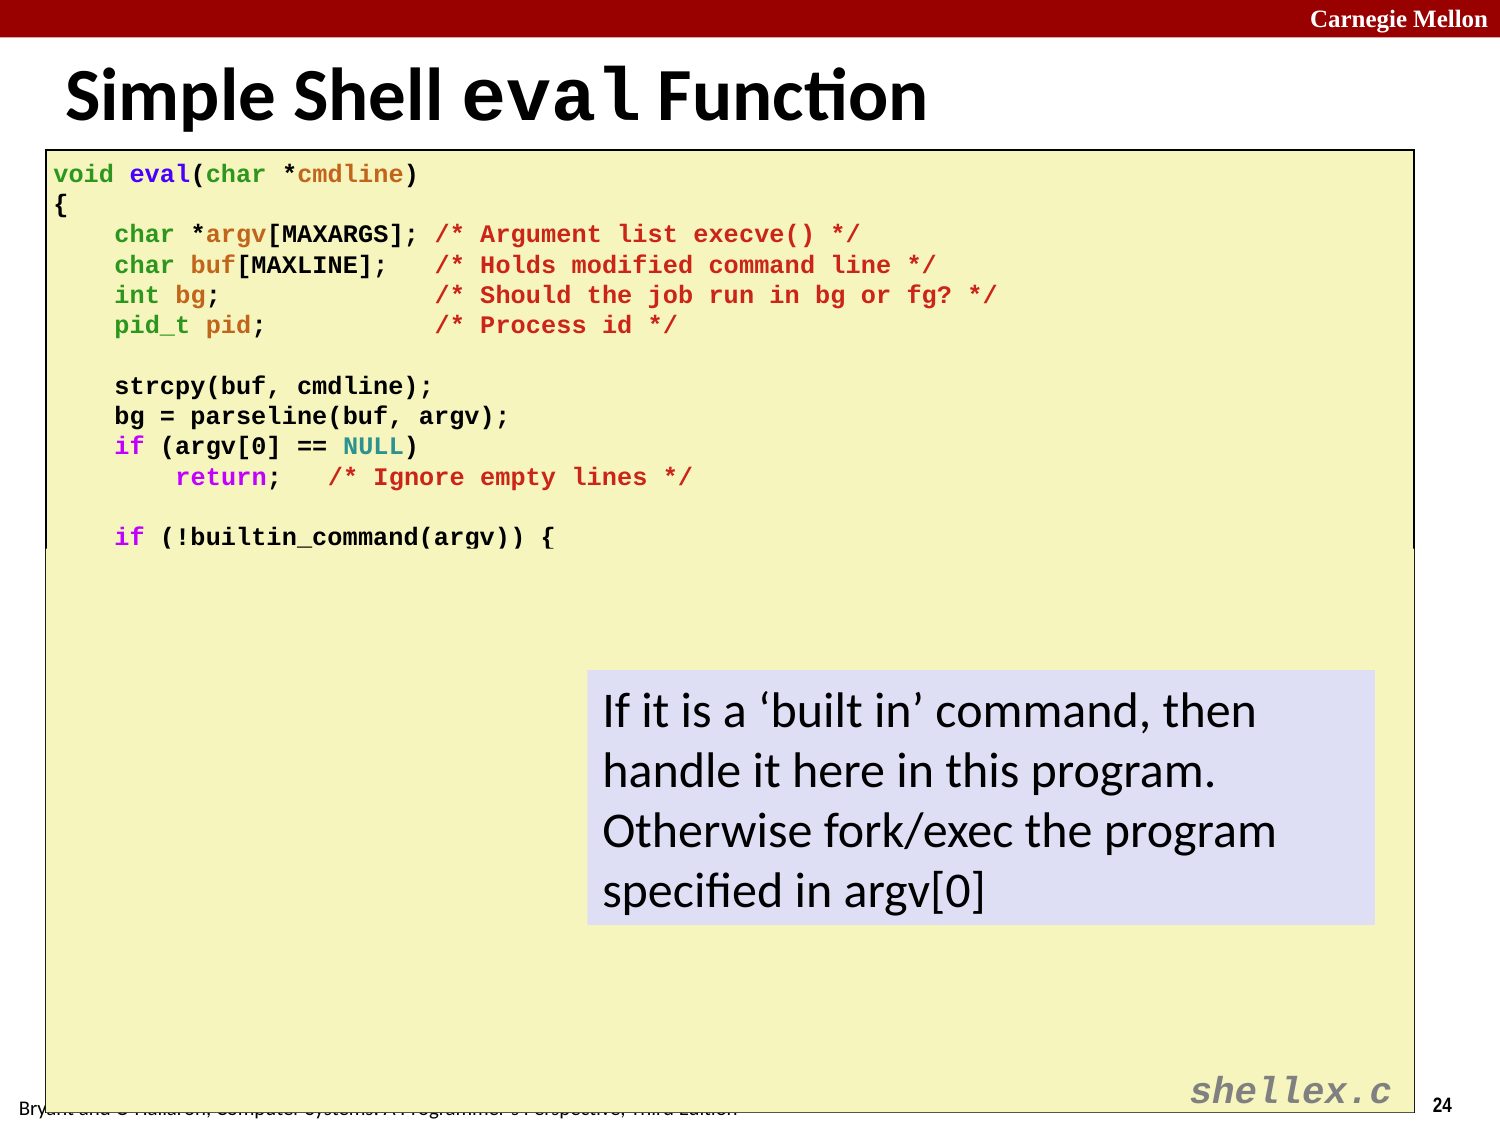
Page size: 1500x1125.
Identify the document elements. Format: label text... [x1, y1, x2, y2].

text_box shellex.c [1174, 1062, 1407, 1121]
text_box [45, 548, 1415, 1113]
text_box If it is a ‘built in’ command, then handle it here in this program. Otherwise fork/exec the program specified in argv[0] [587, 670, 1375, 925]
title Simple Shell eval Function [49, 25, 1159, 149]
text_box void eval(char *cmdline) { char *argv[MAXARGS]; /* Argument list execve() */ char buf[MAXLINE]; /* Holds modified command line */ int bg; /* Should the job run in bg or fg? */ pid_t pid; /* Process id */ strcpy(buf, cmdline); bg = parseline(buf, argv); if (argv[0] == NULL) return; /* Ignore empty lines */ if (!builtin_command(argv)) { if ((pid = Fork()) == 0) { /* Child runs user job */ if (execve(argv[0], argv, environ) < 0) { printf("%s: Command not found.\n", argv[0]); exit(0); } } /* Parent waits for foreground job to terminate */ if (!bg) { int status; if (waitpid(pid, &status, 0) < 0) unix_error("waitfg: waitpid error"); } else printf("%d %s", pid, cmdline); } return; } [45, 149, 1415, 548]
